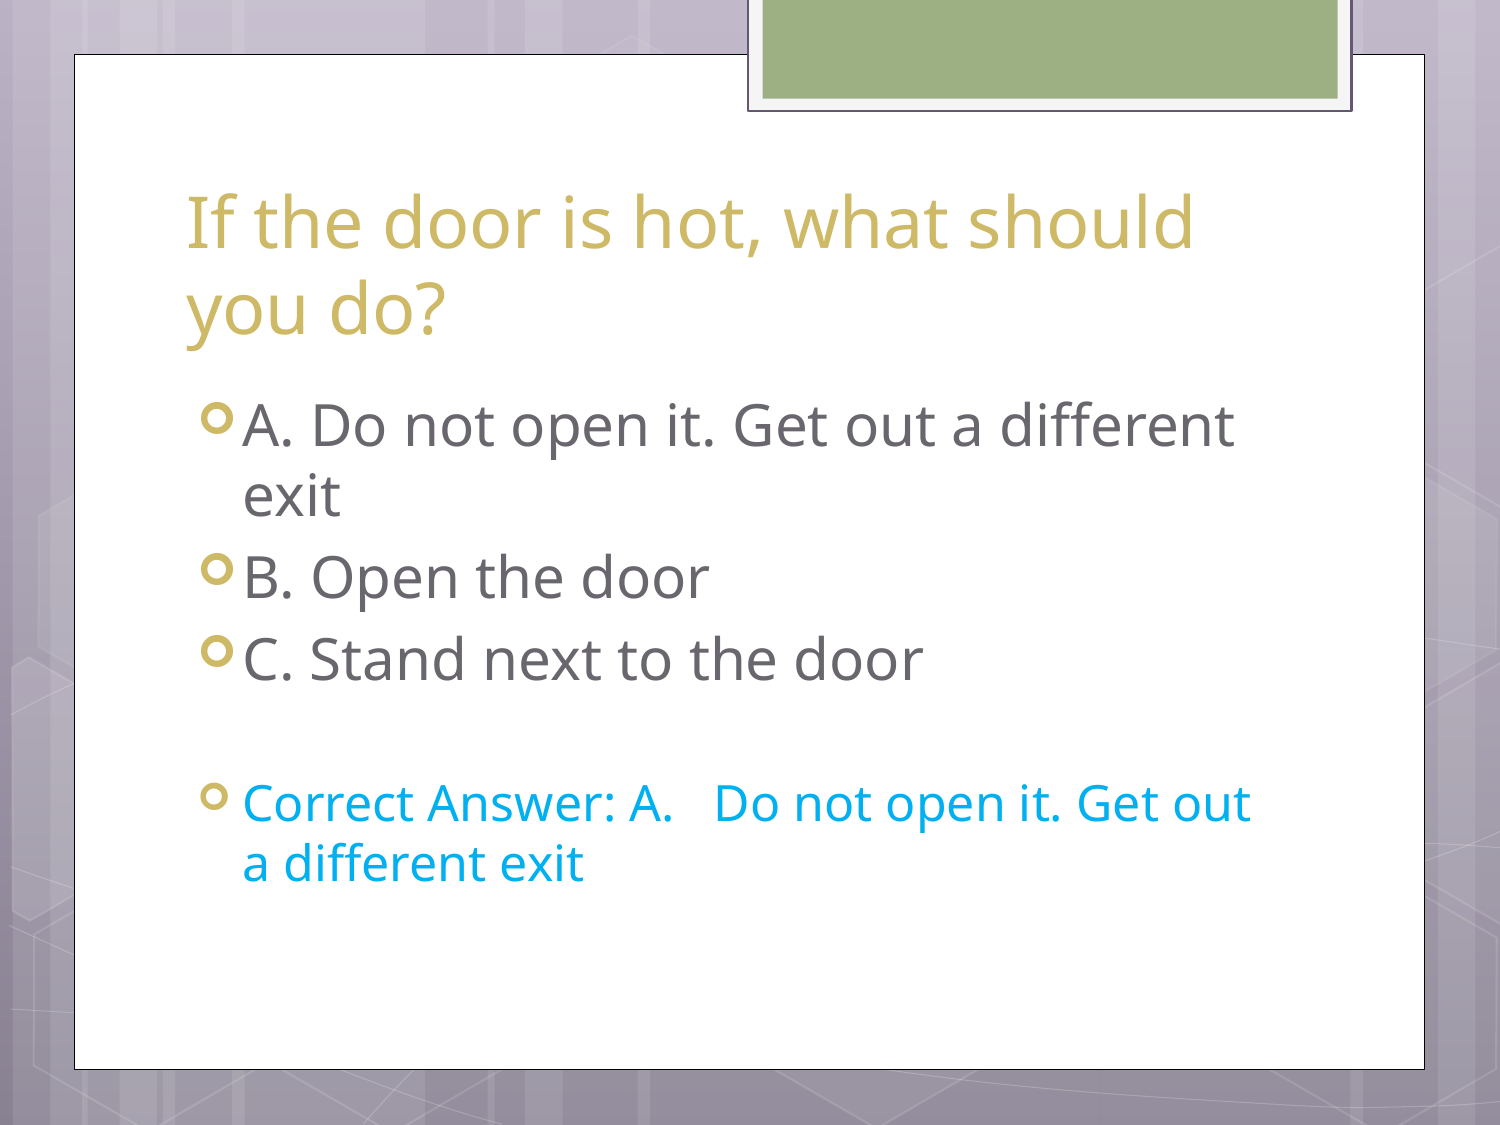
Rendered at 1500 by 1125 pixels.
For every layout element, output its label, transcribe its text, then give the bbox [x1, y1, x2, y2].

title If the door is hot, what should you do? [171, 168, 1324, 357]
list A. Do not open it. Get out a different exit B. Open the door C. Stand next to the door Correct Answer: A. Do not open it. Get out a different exit [171, 381, 1283, 957]
